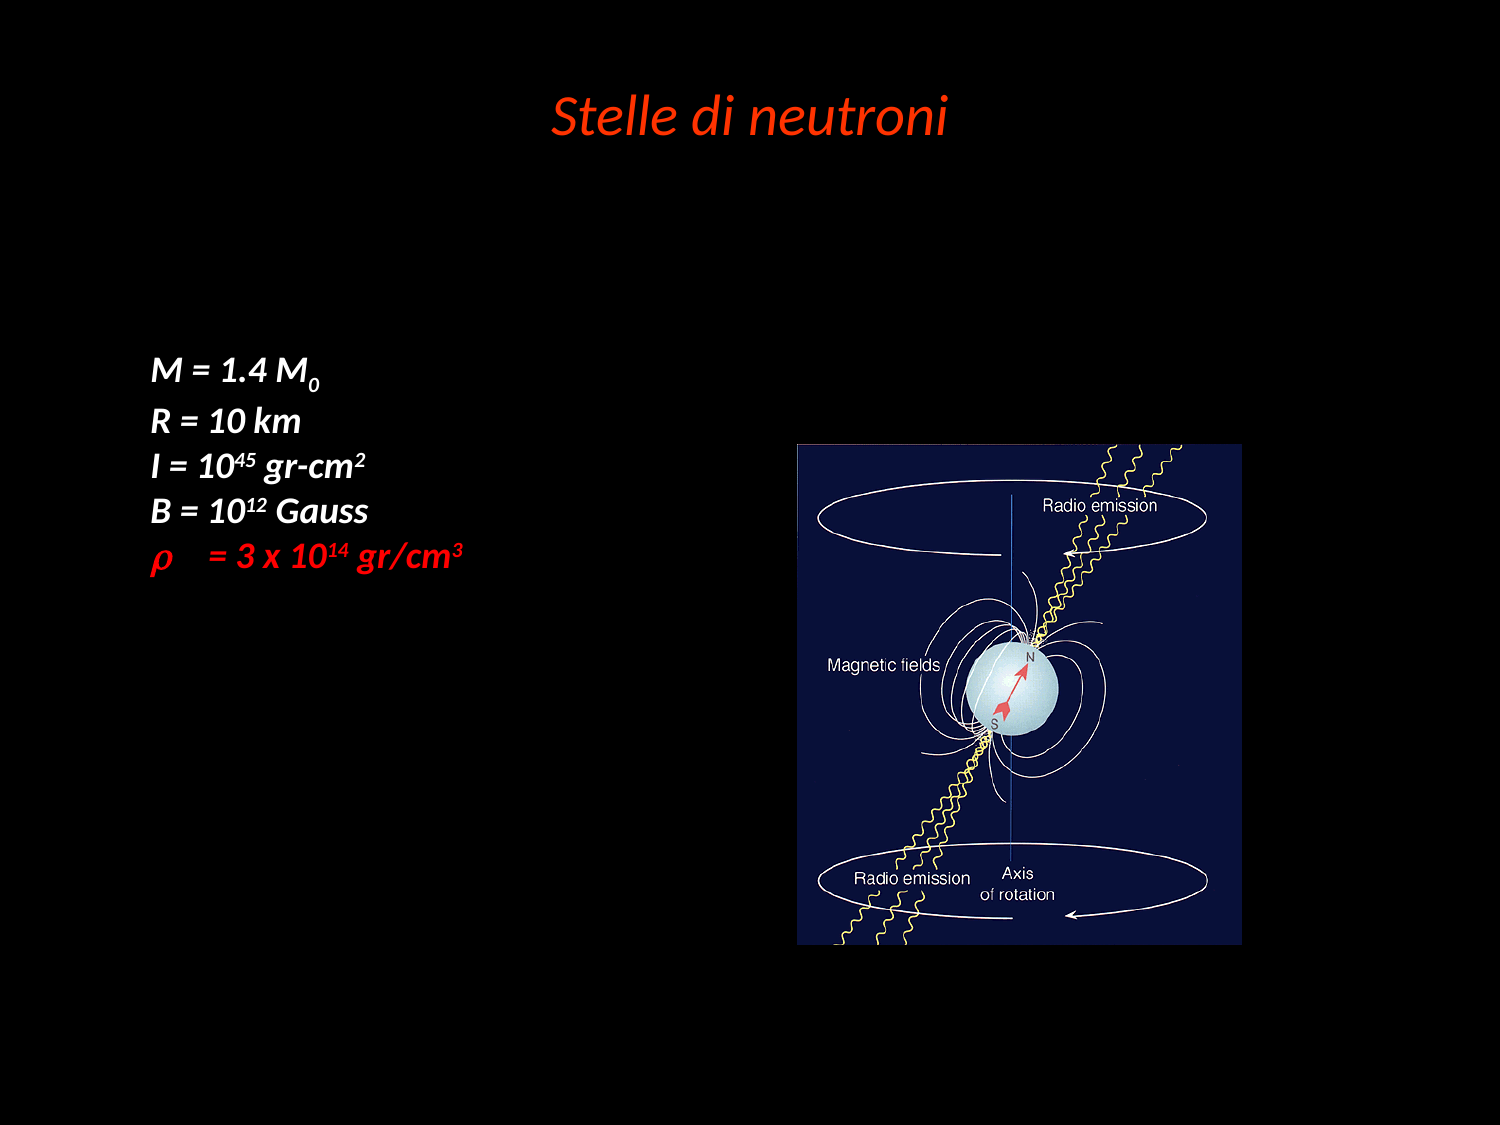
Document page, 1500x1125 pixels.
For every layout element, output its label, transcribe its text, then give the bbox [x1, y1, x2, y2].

picture [796, 444, 1242, 945]
title Stelle di neutroni [125, 50, 1375, 175]
text_box M = 1.4 M0 R = 10 km I = 1045 gr-cm2 B = 1012 Gauss r = 3 x 1014 gr/cm3 [135, 337, 649, 584]
